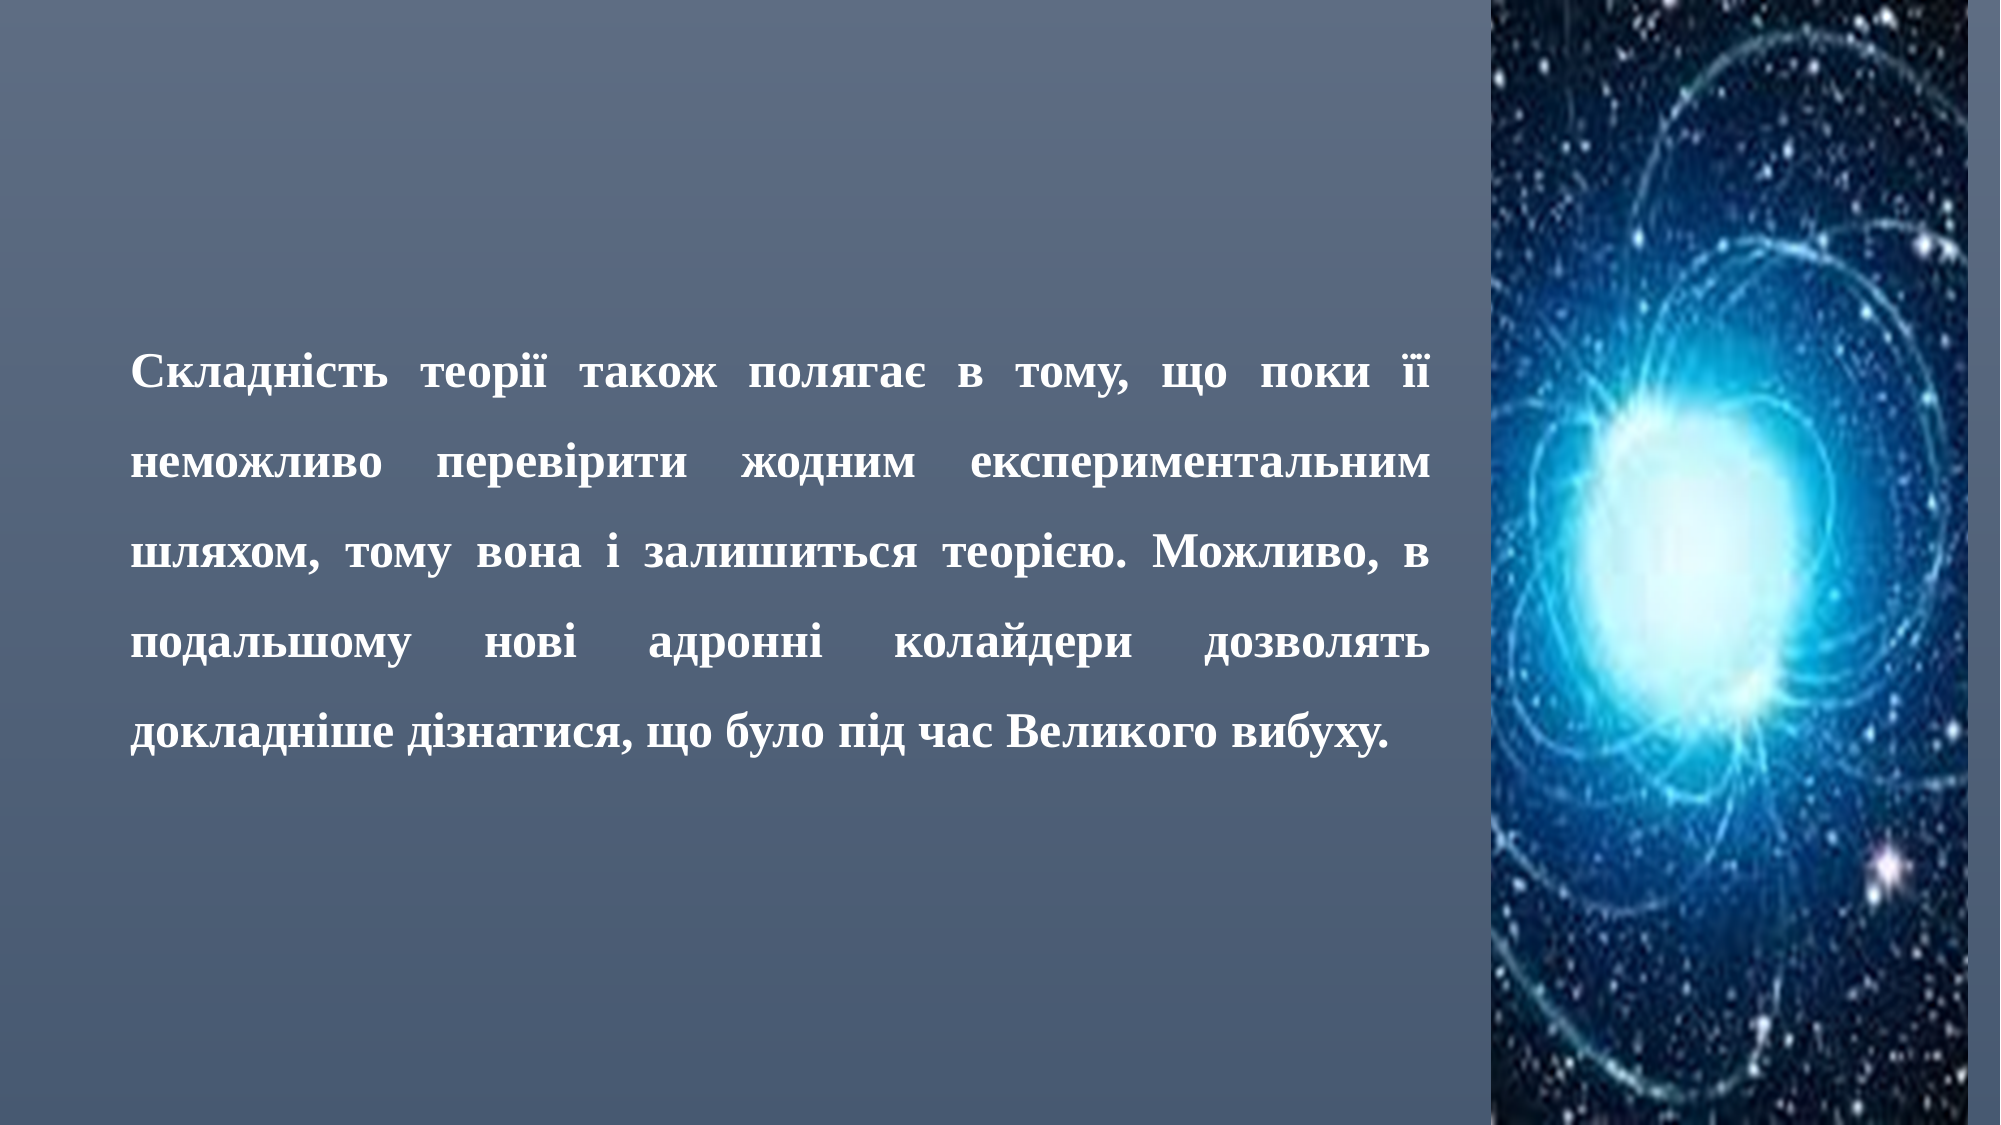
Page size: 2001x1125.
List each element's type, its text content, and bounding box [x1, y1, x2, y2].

list Складність теорії також полягає в тому, що поки її неможливо перевірити жодним експериментальним шляхом, тому вона і залишиться теорією. Можливо, в подальшому нові адронні колайдери дозволять докладніше дізнатися, що було під час Великого вибуху. [115, 299, 1447, 1014]
picture [1491, 0, 1968, 1125]
